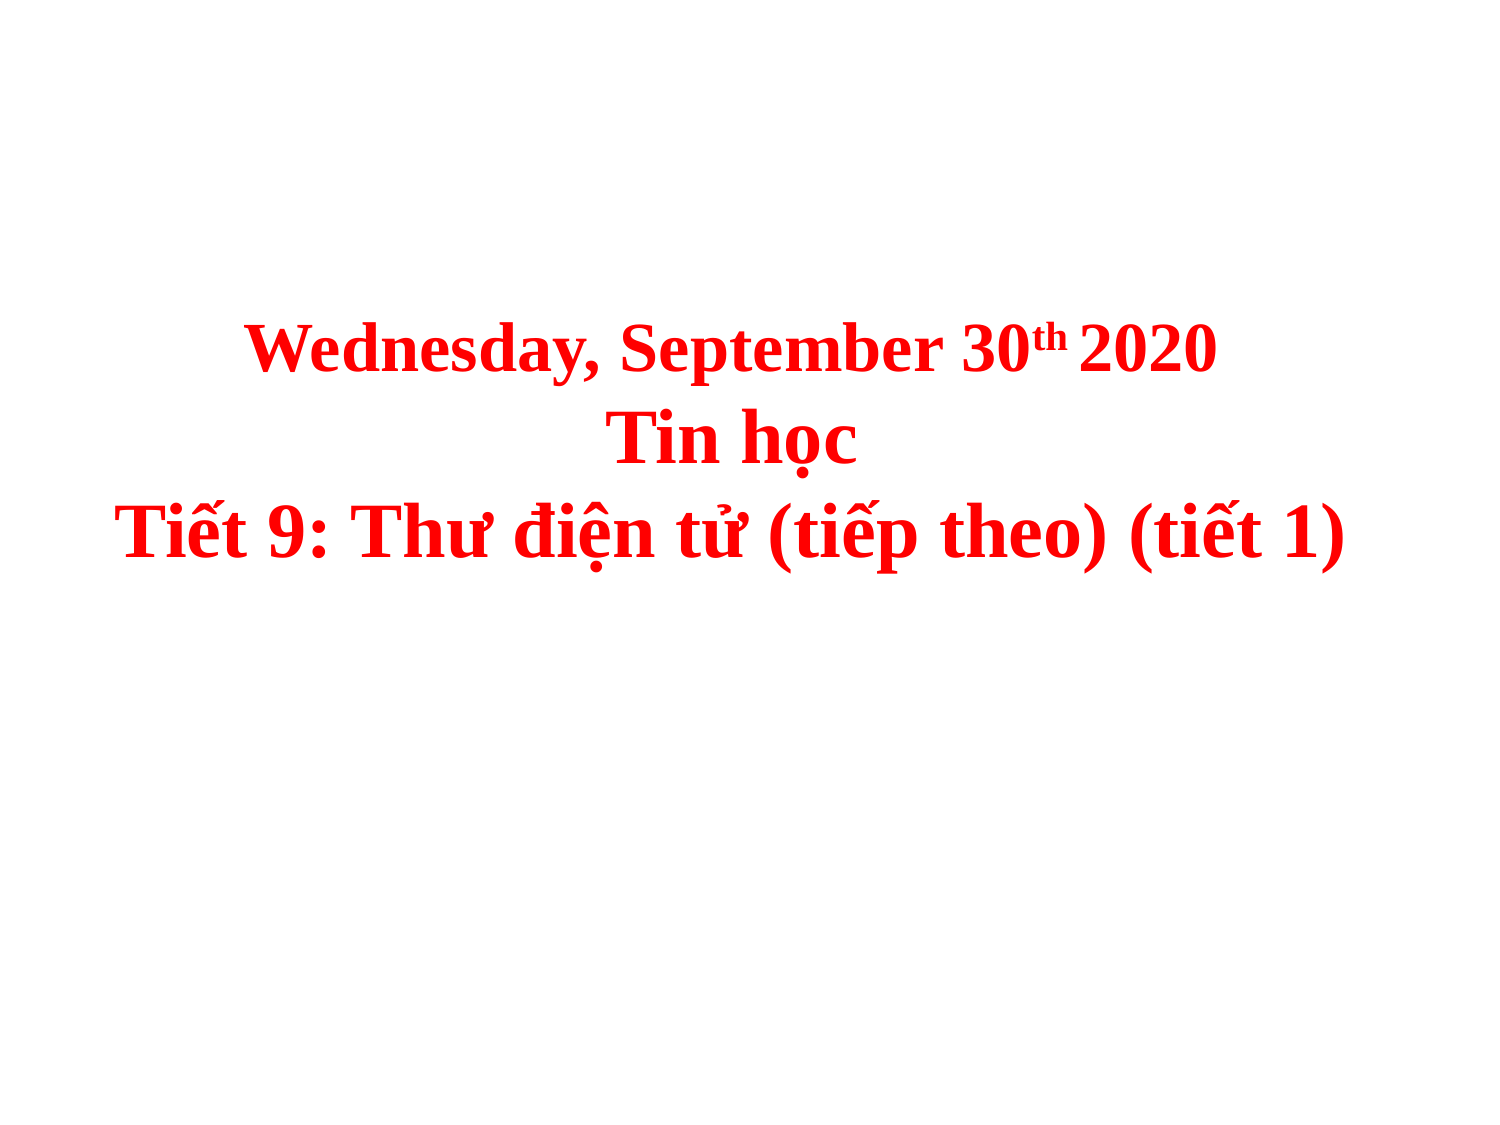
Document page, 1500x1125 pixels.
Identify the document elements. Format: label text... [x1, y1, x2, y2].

title Wednesday, September 30th 2020 Tin học Tiết 9: Thư điện tử (tiếp theo) (tiết 1) [87, 224, 1376, 675]
